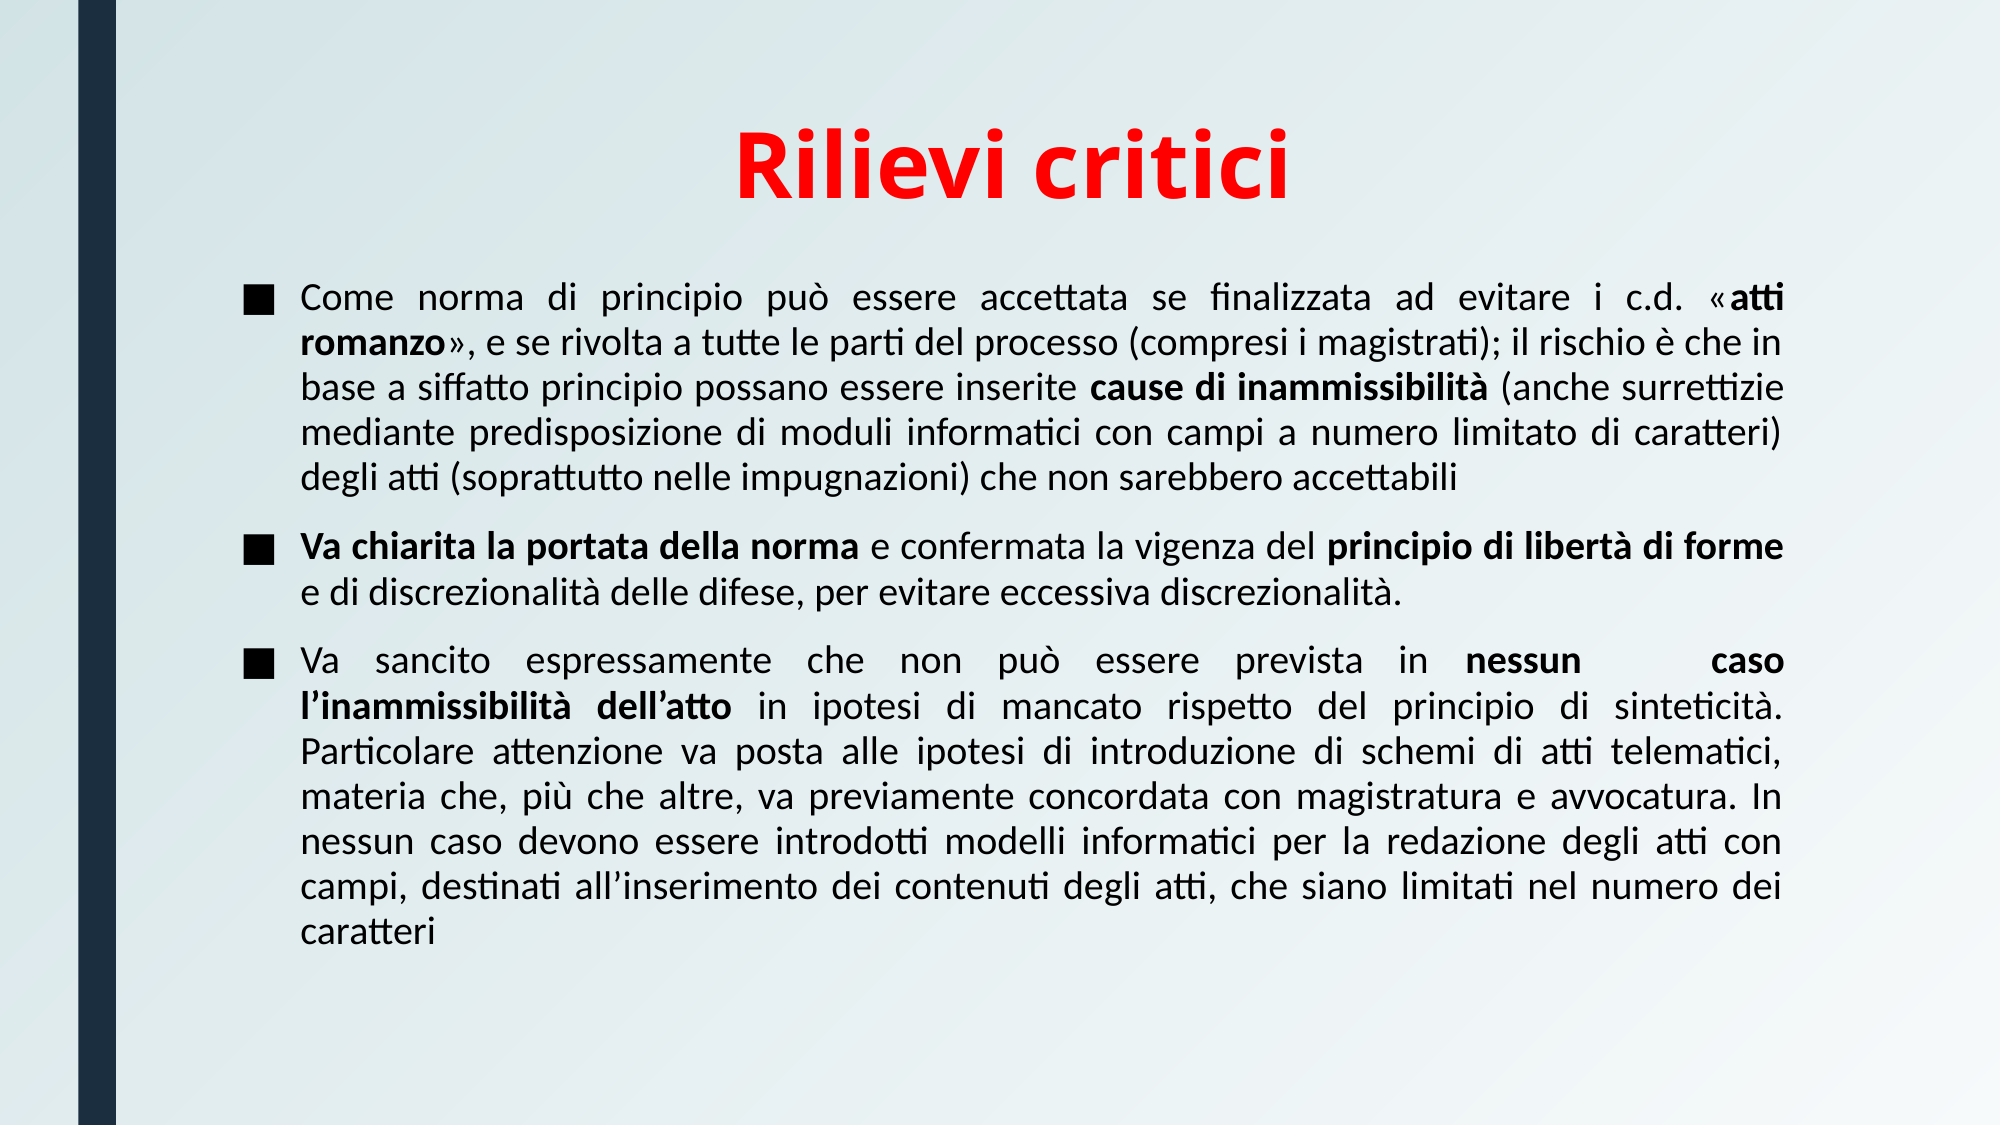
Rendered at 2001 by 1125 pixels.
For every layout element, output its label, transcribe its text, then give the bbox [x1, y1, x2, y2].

title Rilievi critici [225, 112, 1800, 266]
list Come norma di principio può essere accettata se finalizzata ad evitare i c.d. «atti romanzo», e se rivolta a tutte le parti del processo (compresi i magistrati); il rischio è che in base a siffatto principio possano essere inserite cause di inammissibilità (anche surrettizie mediante predisposizione di moduli informatici con campi a numero limitato di caratteri) degli atti (soprattutto nelle impugnazioni) che non sarebbero accettabili Va chiarita la portata della norma e confermata la vigenza del principio di libertà di forme e di discrezionalità delle difese, per evitare eccessiva discrezionalità. Va sancito espressamente che non può essere prevista in nessun caso l’inammissibilità dell’atto in ipotesi di mancato rispetto del principio di sinteticità. Particolare attenzione va posta alle ipotesi di introduzione di schemi di atti telematici, materia che, più che altre, va previamente concordata con magistratura e avvocatura. In nessun caso devono essere introdotti modelli informatici per la redazione degli atti con campi, destinati all’inserimento dei contenuti degli atti, che siano limitati nel numero dei caratteri [225, 266, 1800, 963]
